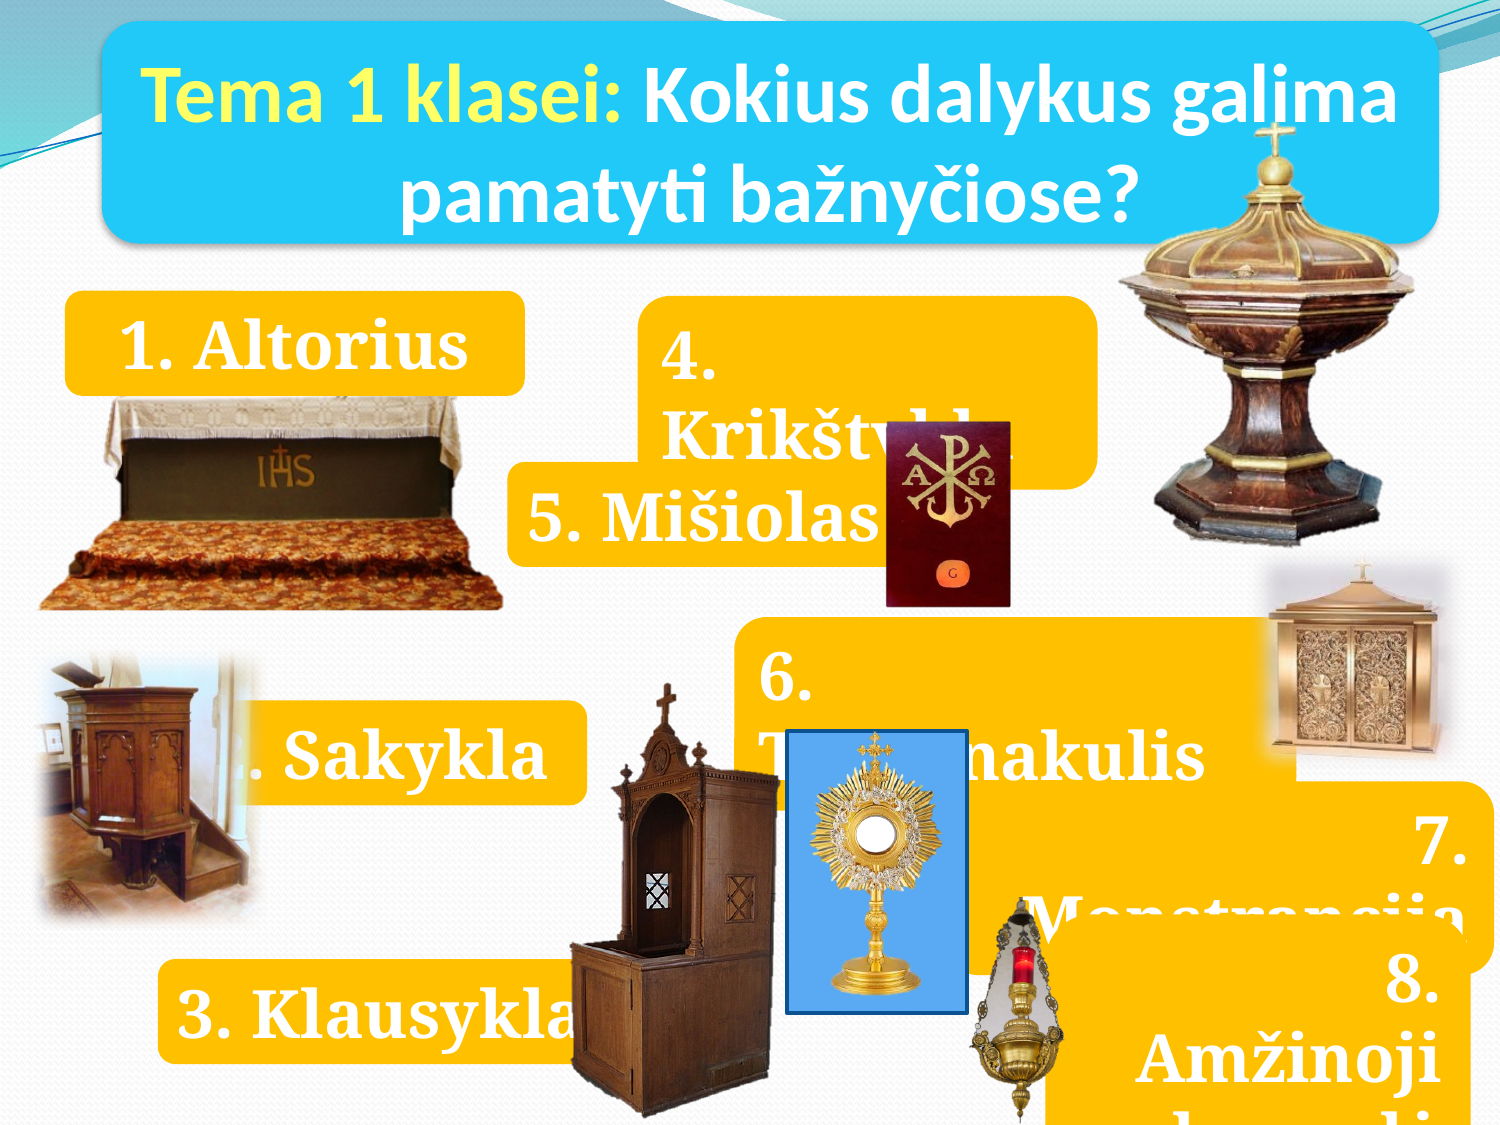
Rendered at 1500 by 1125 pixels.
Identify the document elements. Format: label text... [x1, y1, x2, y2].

picture [929, 896, 1105, 1125]
text_box 6. Tabernakulis [734, 617, 1239, 781]
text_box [785, 727, 968, 1014]
text_box 7. Monstrancija [975, 781, 1495, 974]
text_box 8. Amžinoji lempelė [1112, 914, 1471, 1125]
text_box 4. Krikštykla [637, 295, 1070, 490]
text_box 5. Mišiolas [517, 461, 872, 567]
text_box 2. Sakykla [275, 700, 508, 806]
picture [1077, 82, 1470, 776]
picture [29, 389, 511, 611]
picture [879, 408, 1016, 621]
picture [515, 661, 868, 1125]
picture [29, 644, 270, 933]
text_box Tema 1 klasei: Kokius dalykus galima pamatyti bažnyčiose? [101, 21, 1440, 244]
text_box 3. Klausykla [157, 958, 508, 1065]
text_box 1. Altorius [64, 290, 525, 395]
